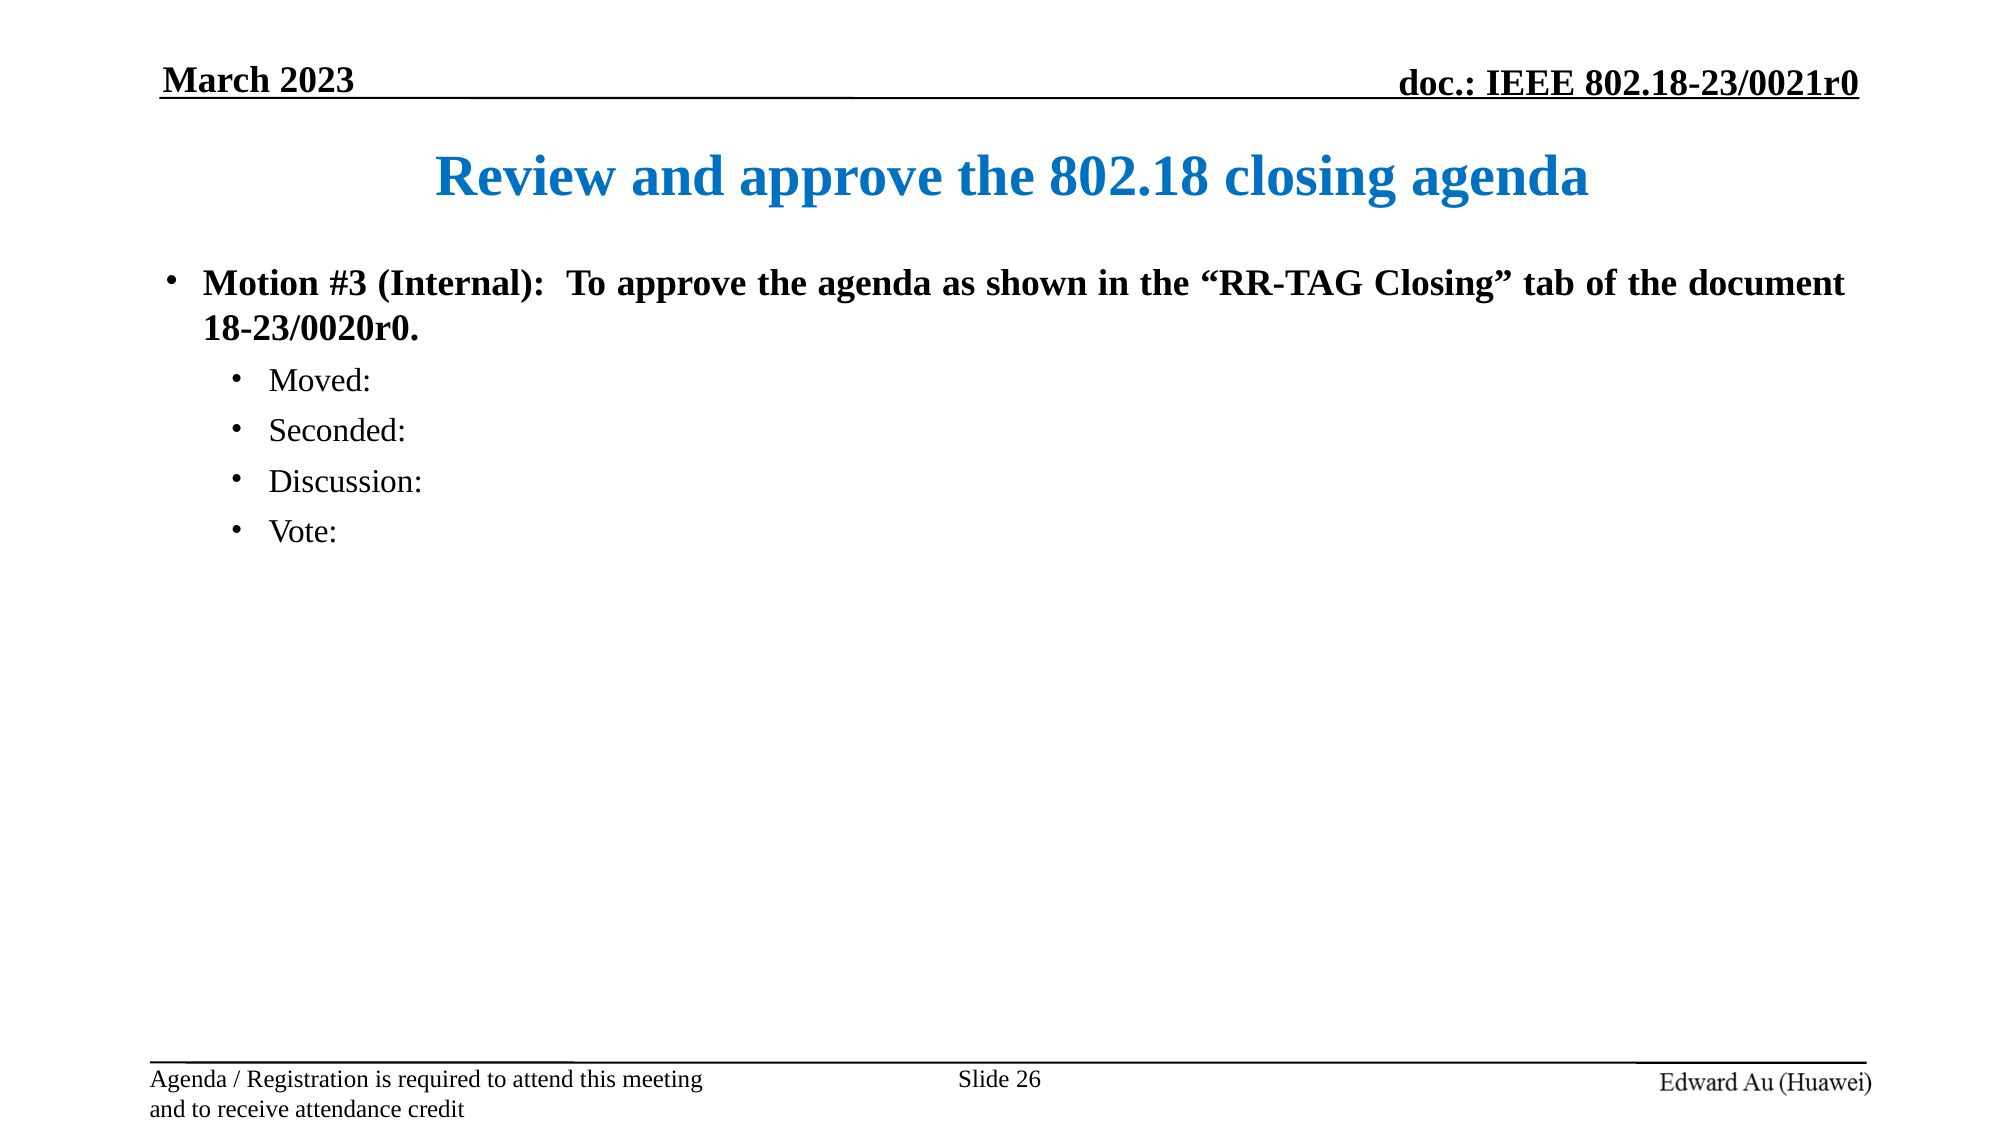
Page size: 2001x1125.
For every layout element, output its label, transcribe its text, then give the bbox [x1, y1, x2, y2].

slide_number Slide 26 [933, 1061, 1067, 1123]
title Review and approve the 802.18 closing agenda [162, 99, 1864, 246]
list Motion #3 (Internal): To approve the agenda as shown in the “RR-TAG Closing” tab of the document 18-23/0020r0. Moved: Seconded: Discussion: Vote: [149, 250, 1882, 926]
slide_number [162, 54, 663, 99]
picture [1174, 1058, 1887, 1113]
